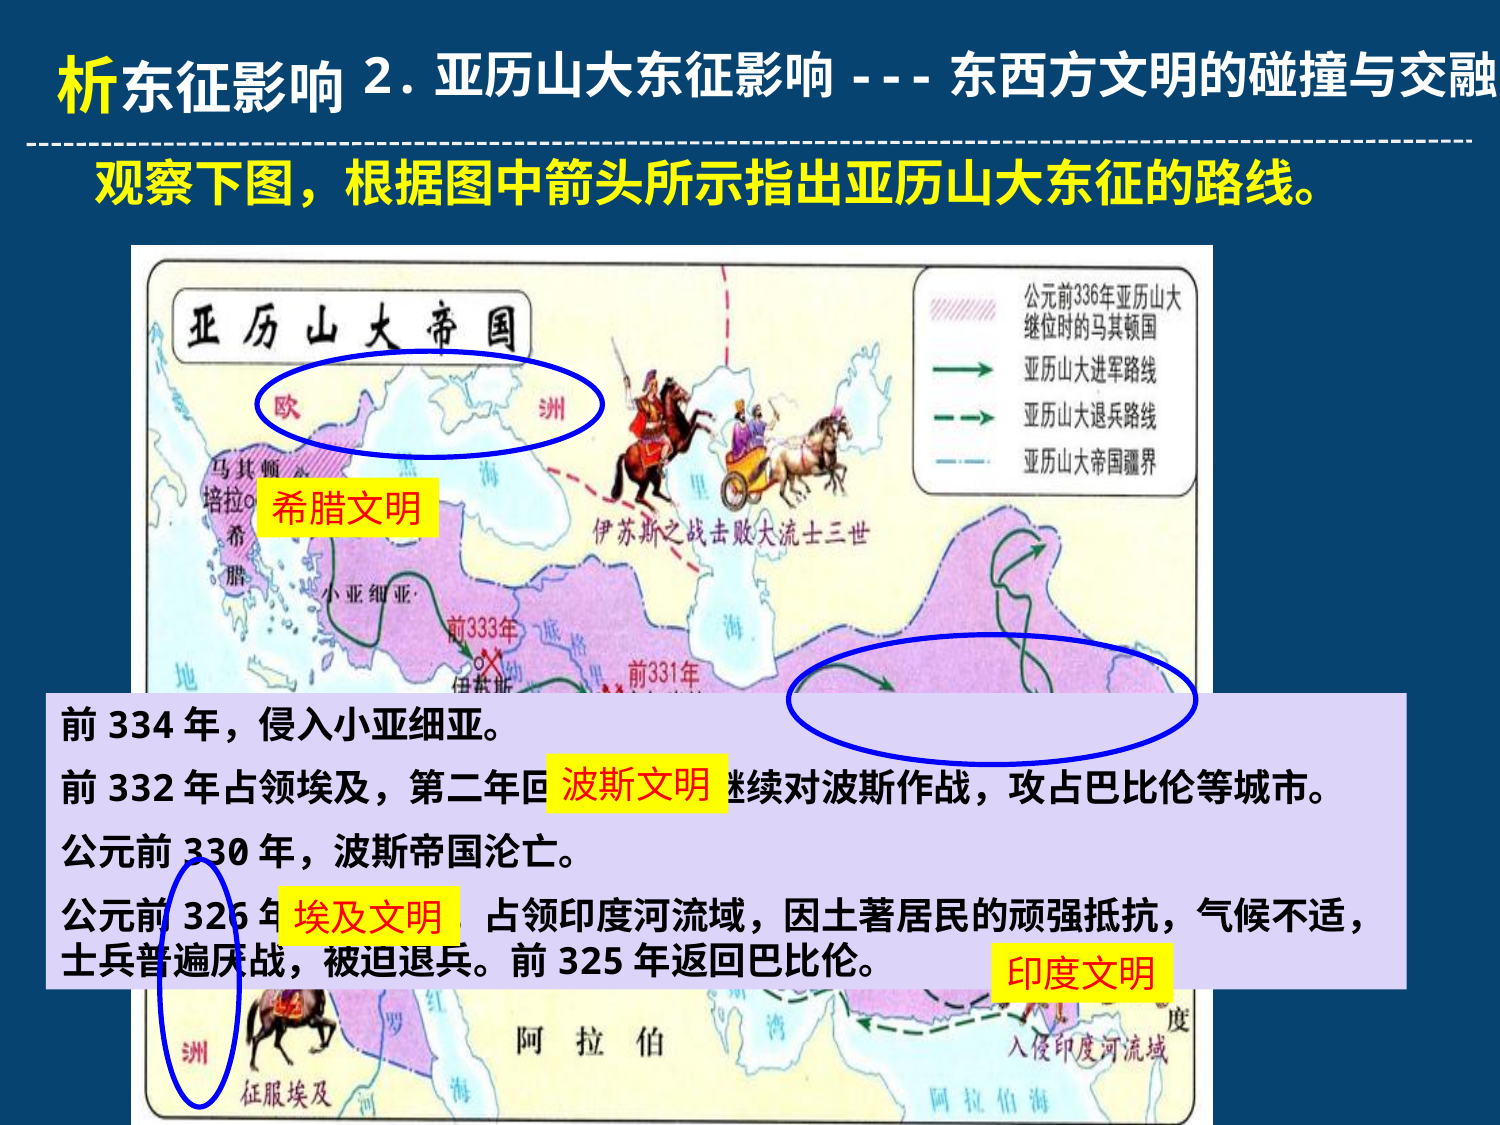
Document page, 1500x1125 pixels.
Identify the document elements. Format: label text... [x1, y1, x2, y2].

text_box 观察下图，根据图中箭头所示指出亚历山大东征的路线。 [79, 145, 1454, 220]
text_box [26, 141, 1472, 145]
text_box 2.亚历山大东征影响---东西方文明的碰撞与交融 [360, 36, 1500, 111]
picture [131, 245, 1213, 1125]
text_box 析东征影响 [42, 0, 360, 128]
text_box 前334年，侵入小亚细亚。 前332年占领埃及，第二年回师亚洲，继续对波斯作战，攻占巴比伦等城市。 公元前330年，波斯帝国沦亡。 公元前326年进军印度，占领印度河流域，因土著居民的顽强抵抗，气候不适，士兵普遍厌战，被迫退兵。前325年返回巴比伦。 [45, 693, 131, 990]
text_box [159, 351, 1196, 1108]
text_box 前334年，侵入小亚细亚。 前332年占领埃及，第二年回师亚洲，继续对波斯作战，攻占巴比伦等城市。 公元前330年，波斯帝国沦亡。 公元前326年进军印度，占领印度河流域，因土著居民的顽强抵抗，气候不适，士兵普遍厌战，被迫退兵。前325年返回巴比伦。 [1213, 693, 1407, 990]
